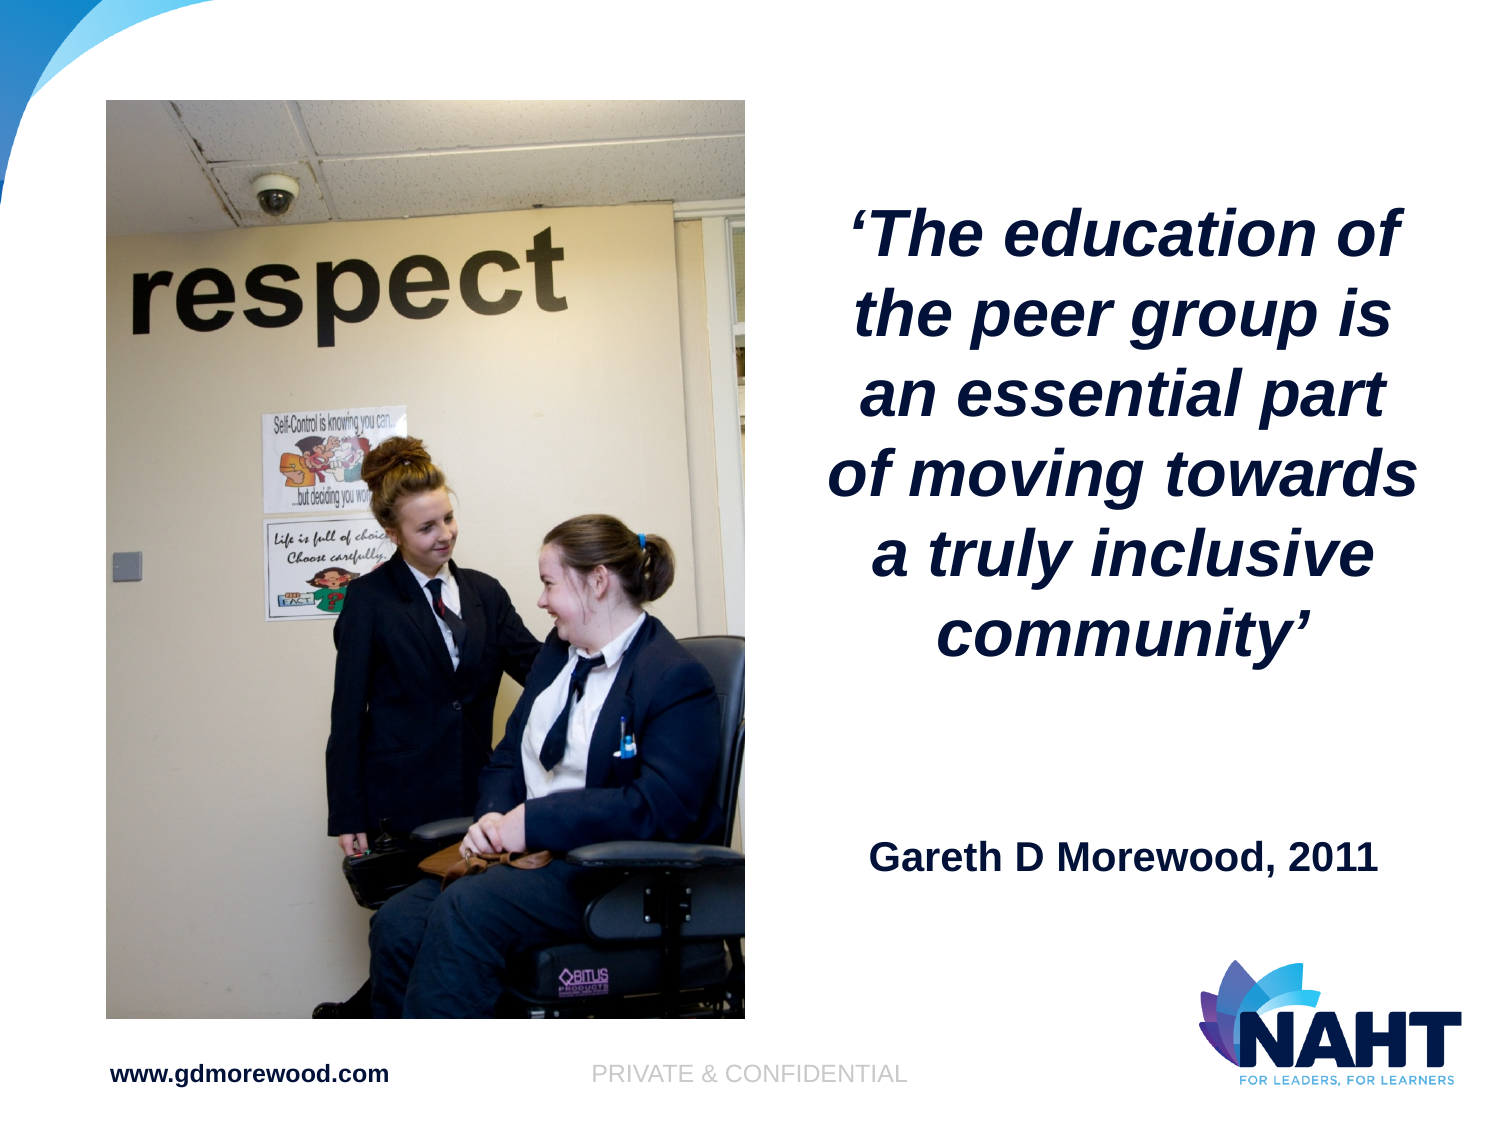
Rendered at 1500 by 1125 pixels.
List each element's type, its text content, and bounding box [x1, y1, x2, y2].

picture [0, 0, 1500, 1125]
text_box ‘The education of the peer group is an essential part of moving towards a truly inclusive community’ Gareth D Morewood, 2011 [811, 188, 1436, 881]
slide_number www.gdmorewood.com [75, 1042, 425, 1103]
footer PRIVATE & CONFIDENTIAL [512, 1042, 988, 1103]
